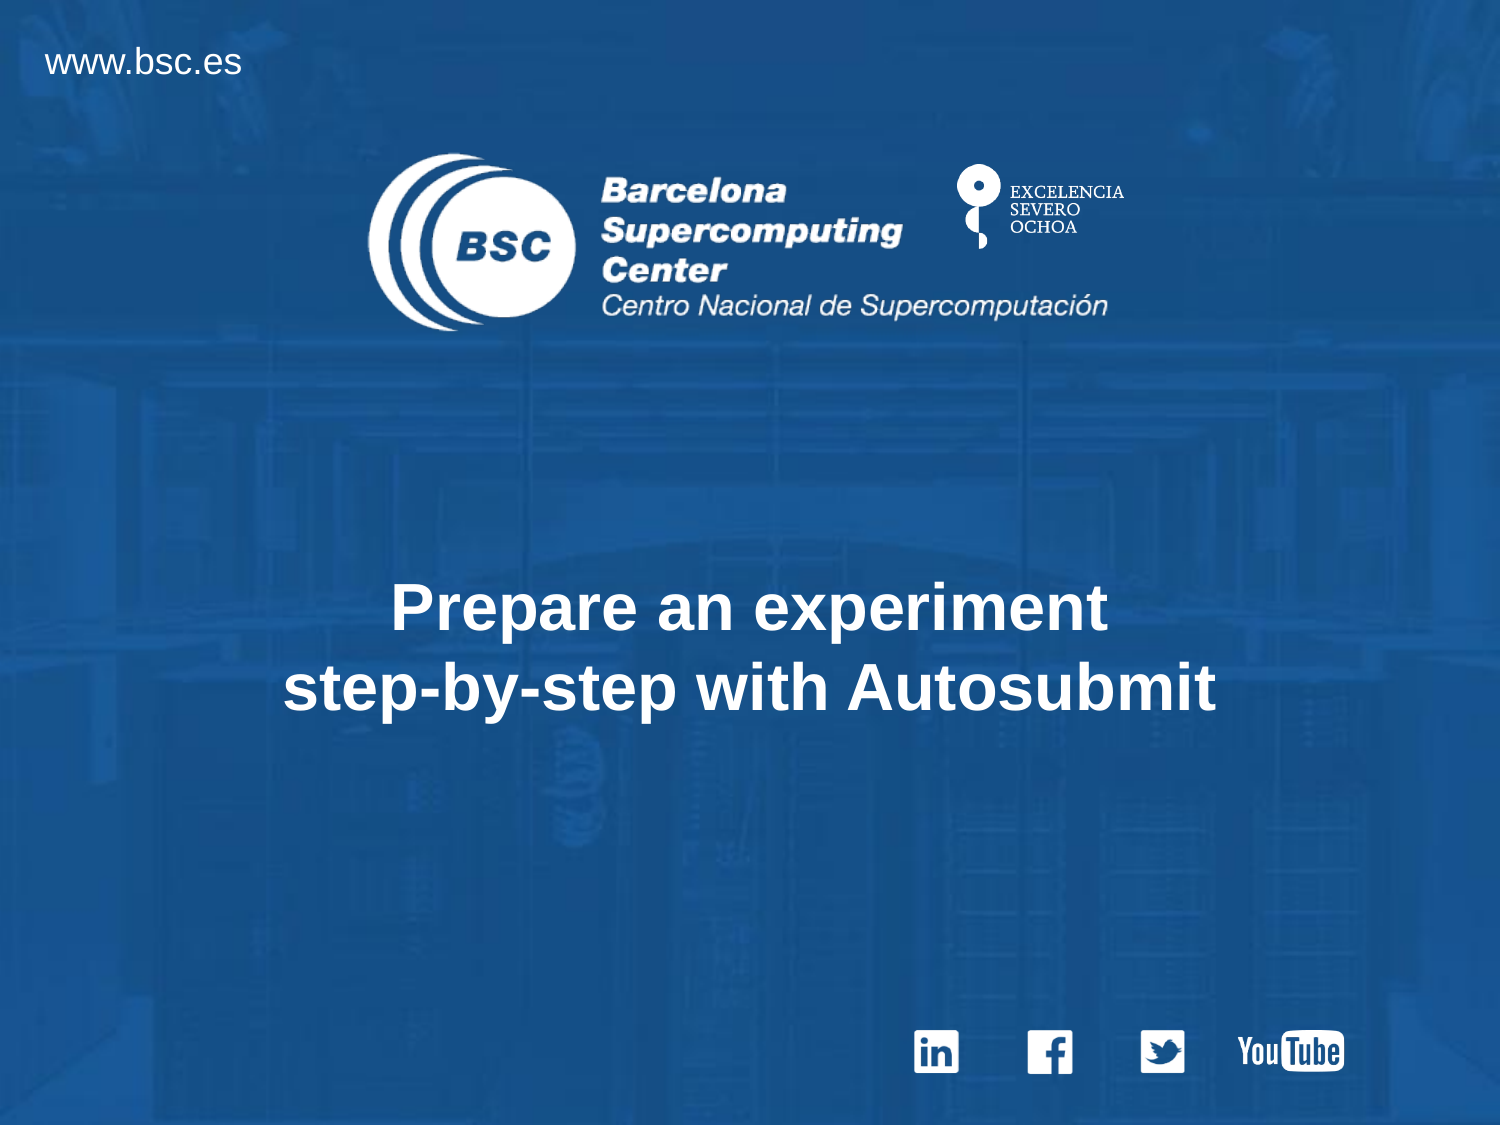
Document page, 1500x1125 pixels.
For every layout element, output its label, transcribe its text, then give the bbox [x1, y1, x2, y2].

text_box Prepare an experiment step-by-step with Autosubmit [112, 523, 1388, 765]
picture [0, 0, 1500, 1125]
